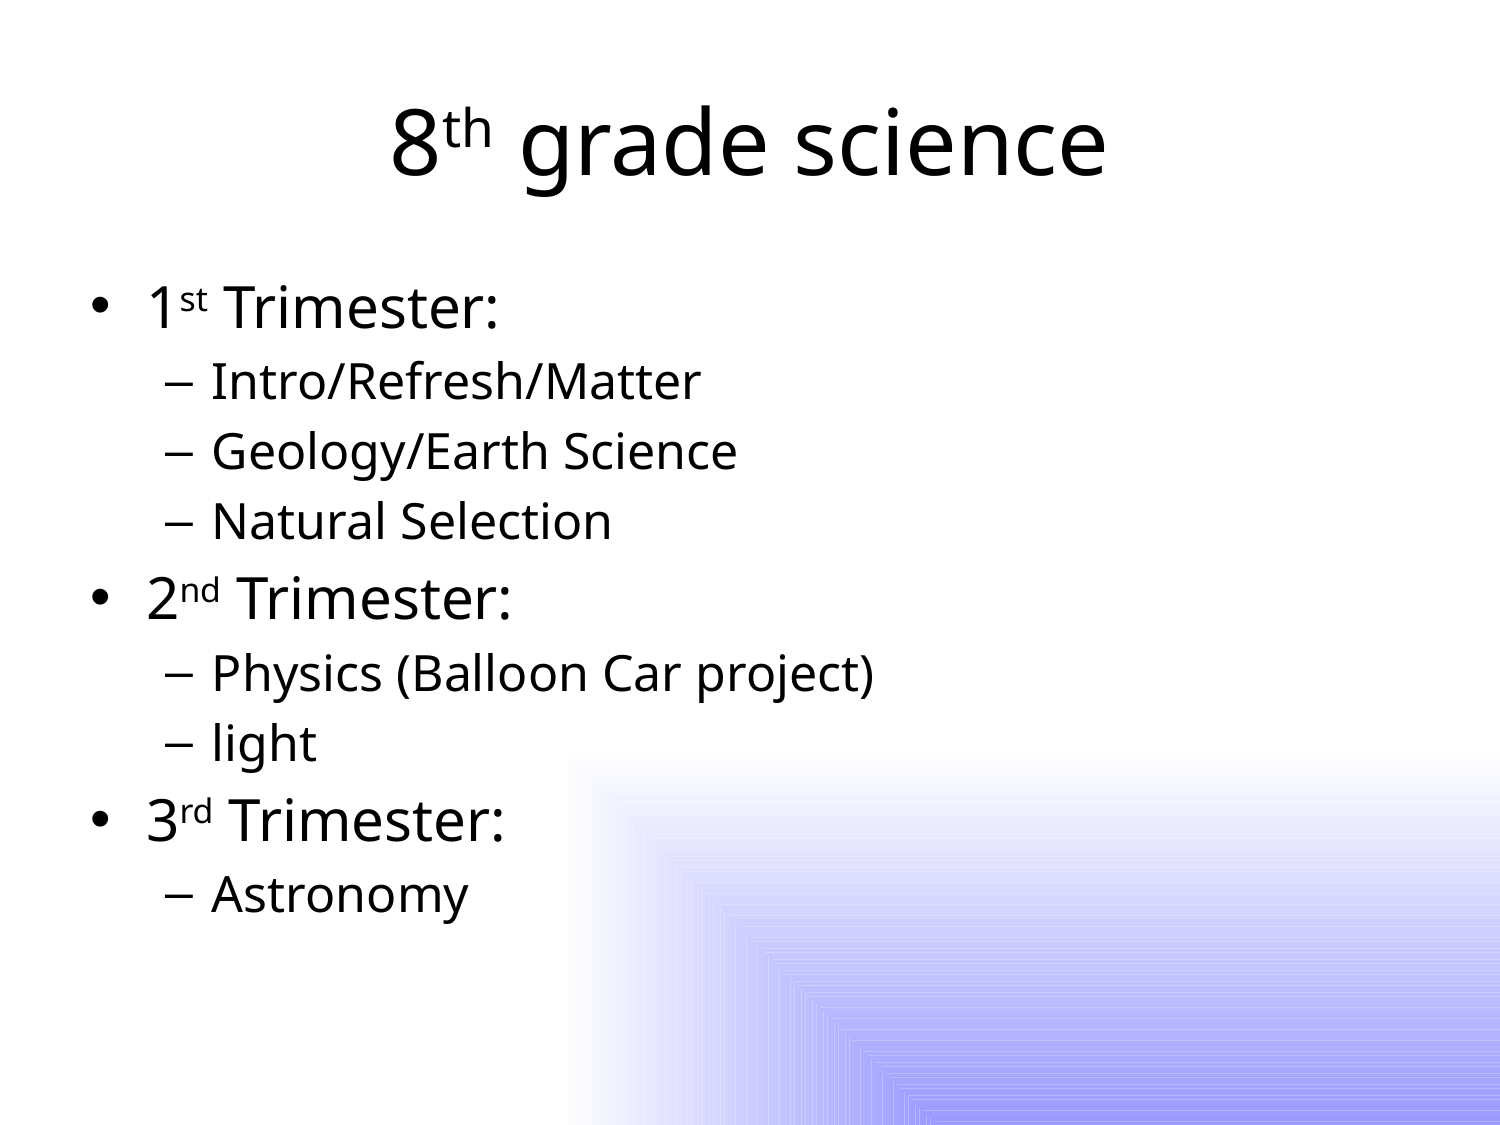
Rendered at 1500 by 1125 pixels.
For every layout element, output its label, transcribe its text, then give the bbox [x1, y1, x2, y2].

title 8th grade science [75, 45, 1425, 233]
list 1st Trimester: Intro/Refresh/Matter Geology/Earth Science Natural Selection 2nd Trimester: Physics (Balloon Car project) light 3rd Trimester: Astronomy [75, 262, 1150, 1005]
